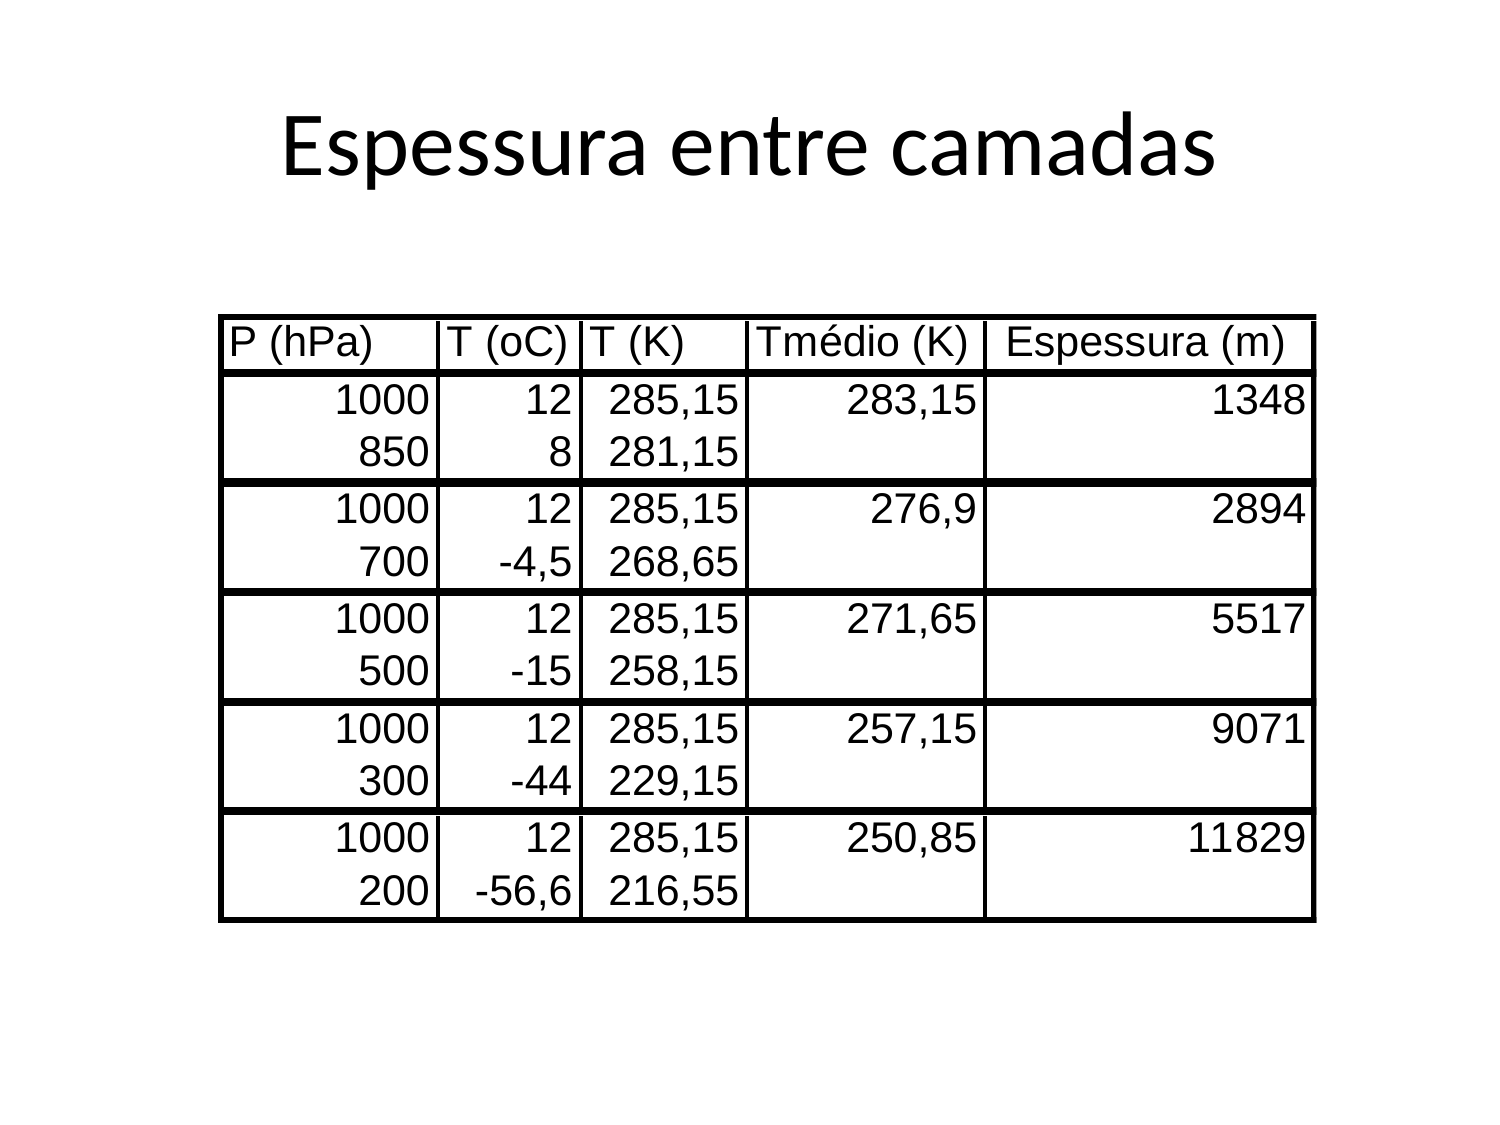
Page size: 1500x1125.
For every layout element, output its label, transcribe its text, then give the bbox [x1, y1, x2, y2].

picture [217, 314, 1318, 924]
title Espessura entre camadas [75, 45, 1425, 233]
